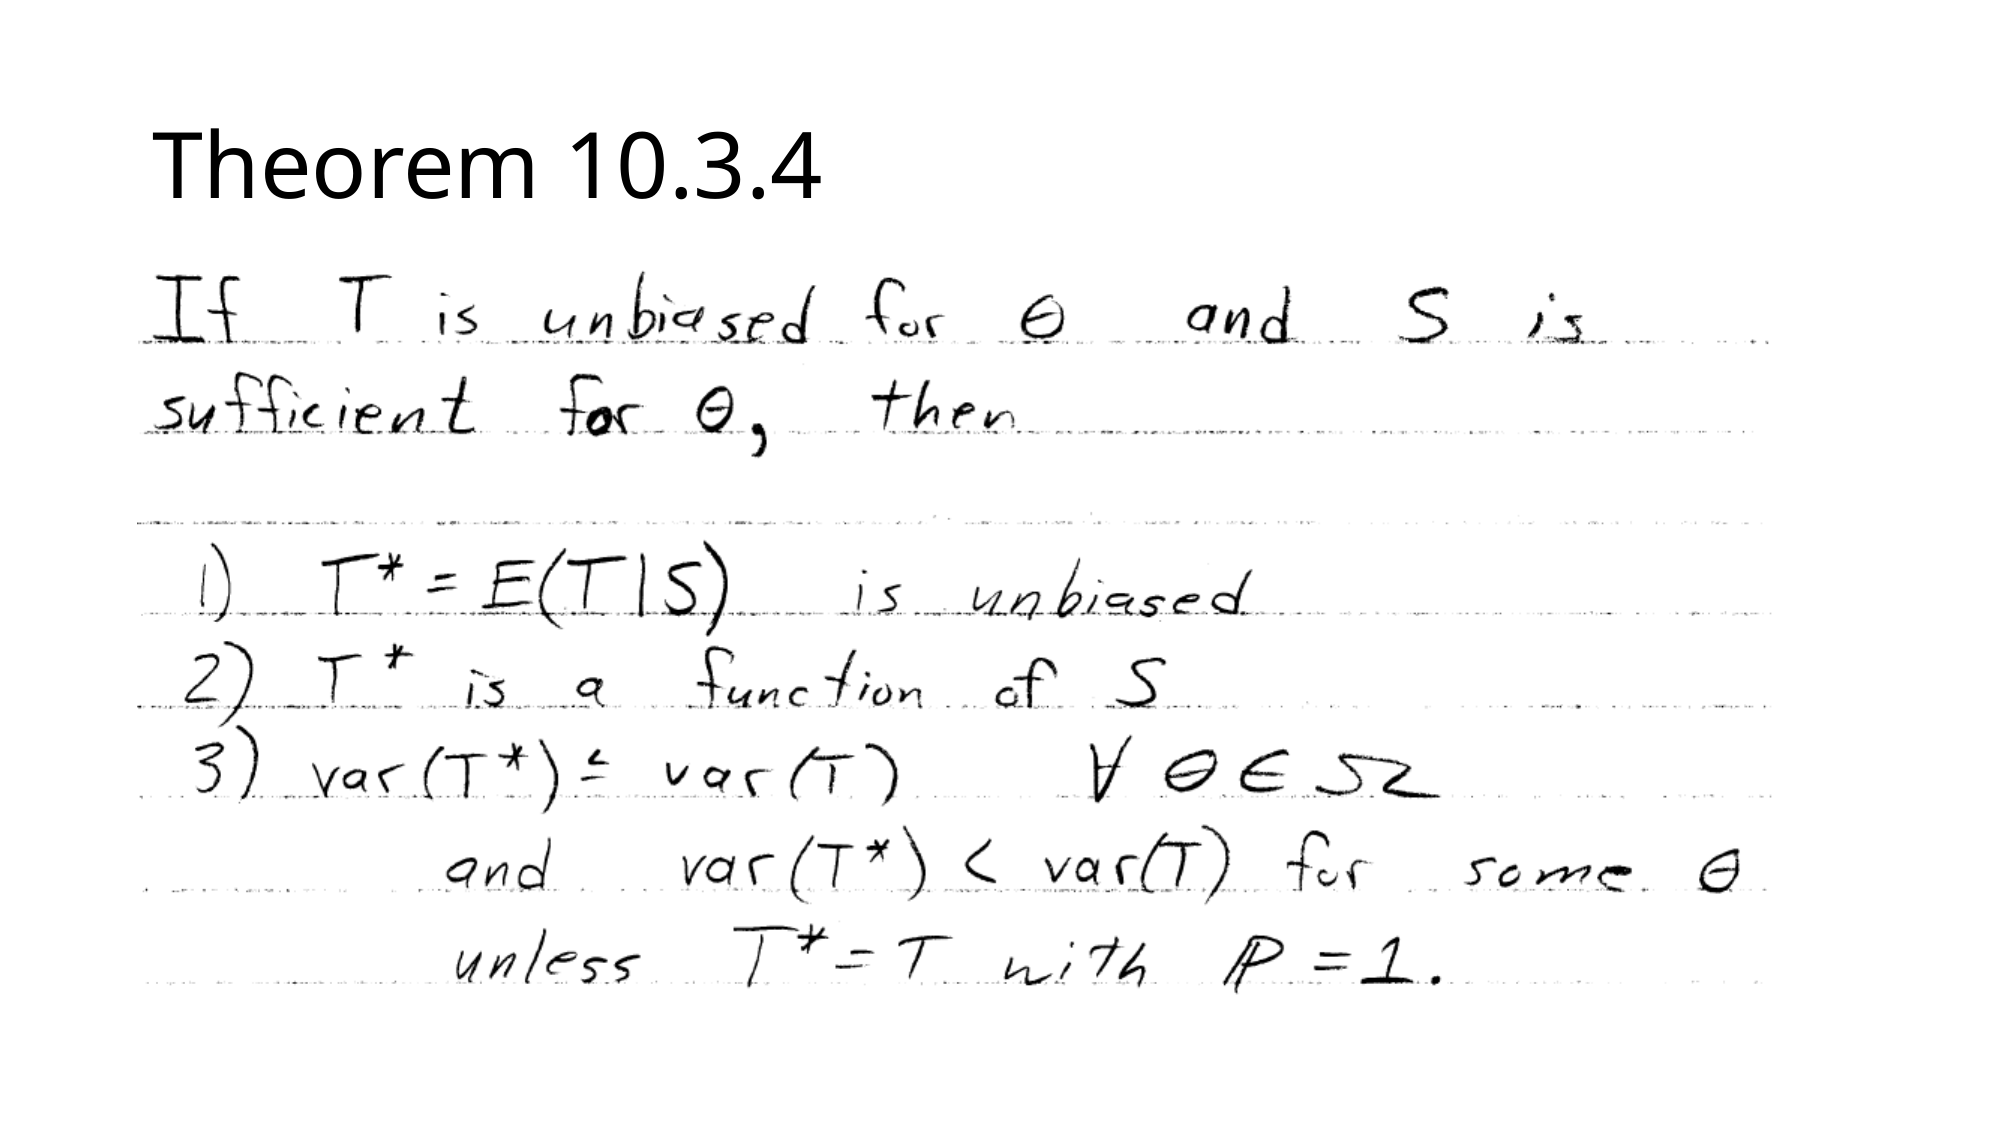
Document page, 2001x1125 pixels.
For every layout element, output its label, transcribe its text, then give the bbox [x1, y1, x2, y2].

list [137, 257, 1773, 1014]
title Theorem 10.3.4 [137, 59, 1863, 278]
